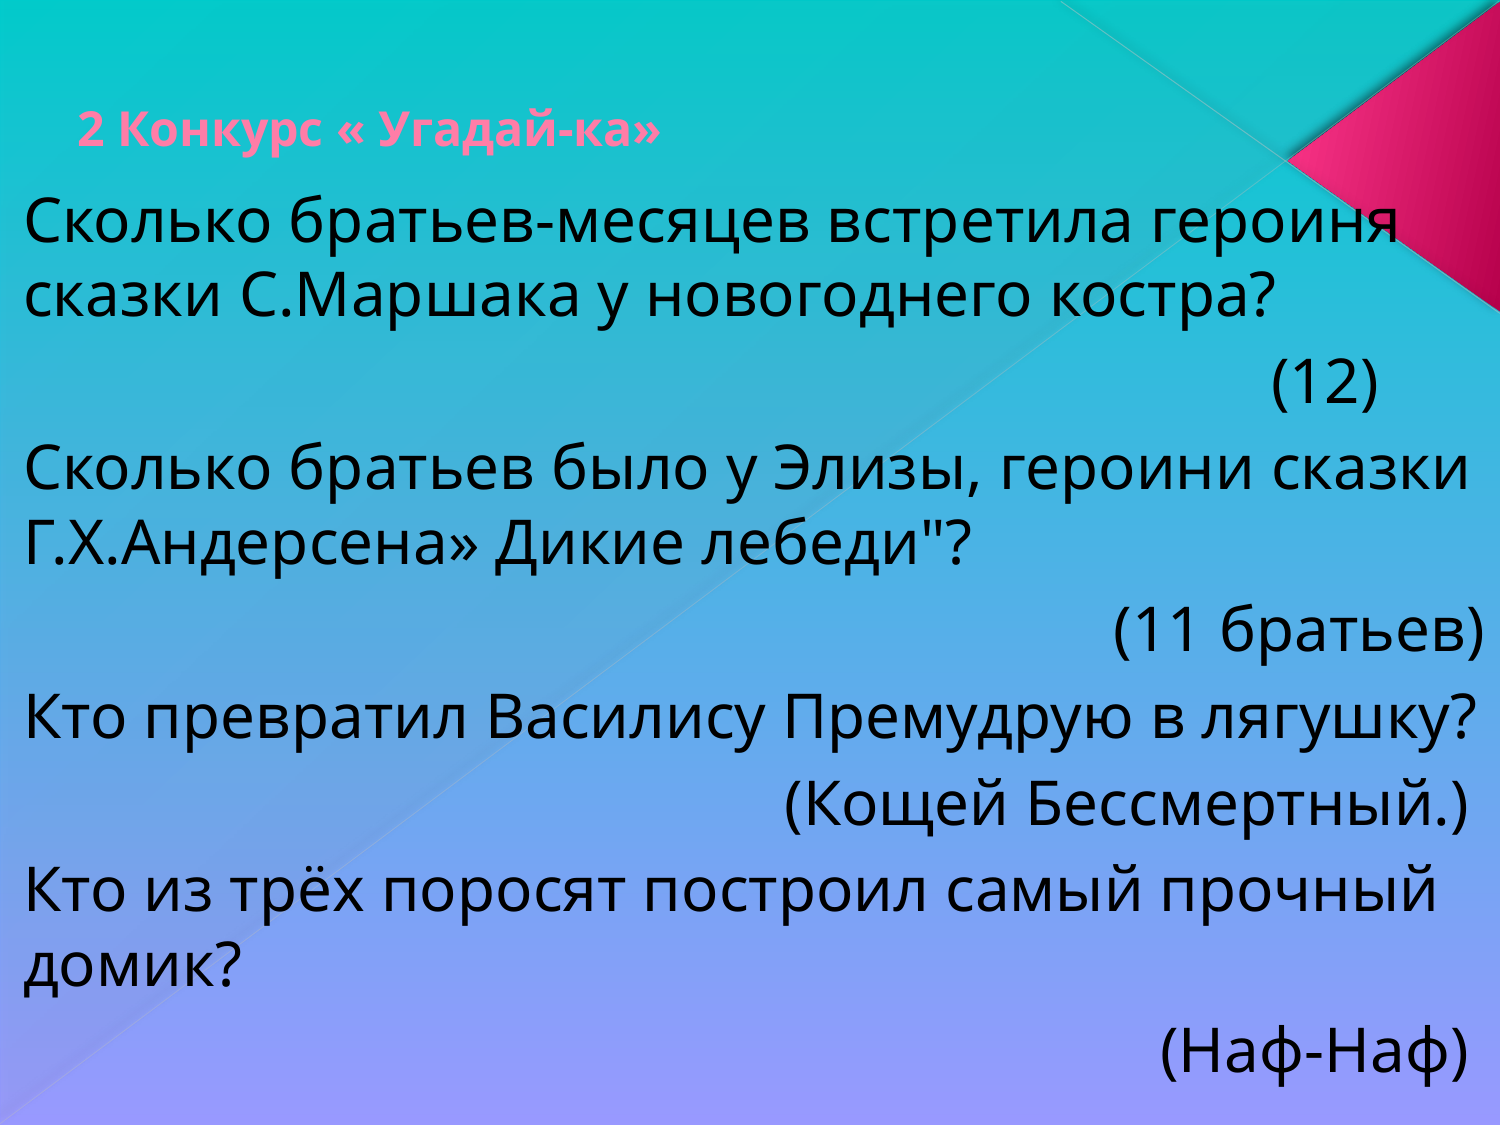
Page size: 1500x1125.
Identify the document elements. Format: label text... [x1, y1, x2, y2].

list Сколько братьев-месяцев встретила героиня сказки С.Маршака у новогоднего костра? (12) Сколько братьев было у Элизы, героини сказки Г.Х.Андерсена» Дикие лебеди"? (11 братьев) Кто превратил Василису Премудрую в лягушку? (Кощей Бессмертный.) Кто из трёх поросят построил самый прочный домик? (Наф-Наф) [0, 172, 1500, 1125]
title 2 Конкурс « Угадай-ка» [62, 90, 1250, 172]
